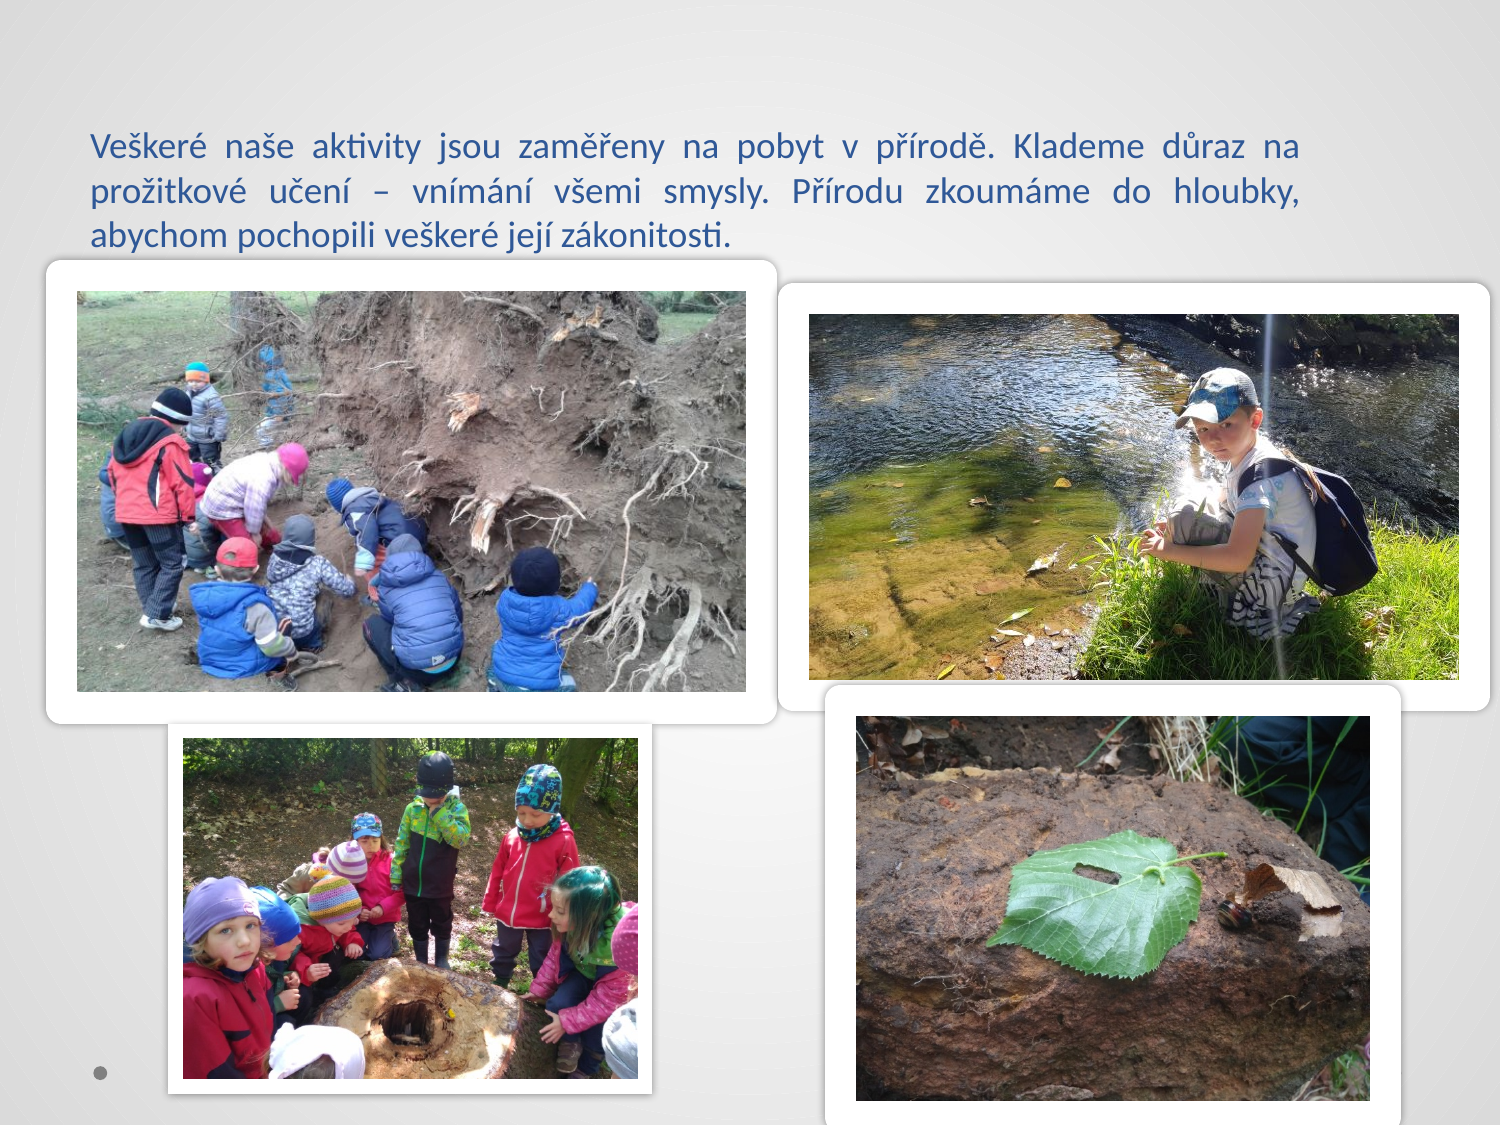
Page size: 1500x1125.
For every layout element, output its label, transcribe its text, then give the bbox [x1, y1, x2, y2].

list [76, 290, 747, 693]
title Veškeré naše aktivity jsou zaměřeny na pobyt v přírodě. Klademe důraz na prožitkové učení – vnímání všemi smysly. Přírodu zkoumáme do hloubky, abychom pochopili veškeré její zákonitosti. [75, 113, 1317, 263]
picture [182, 737, 638, 1080]
picture [808, 314, 1459, 681]
picture [855, 715, 1371, 1102]
